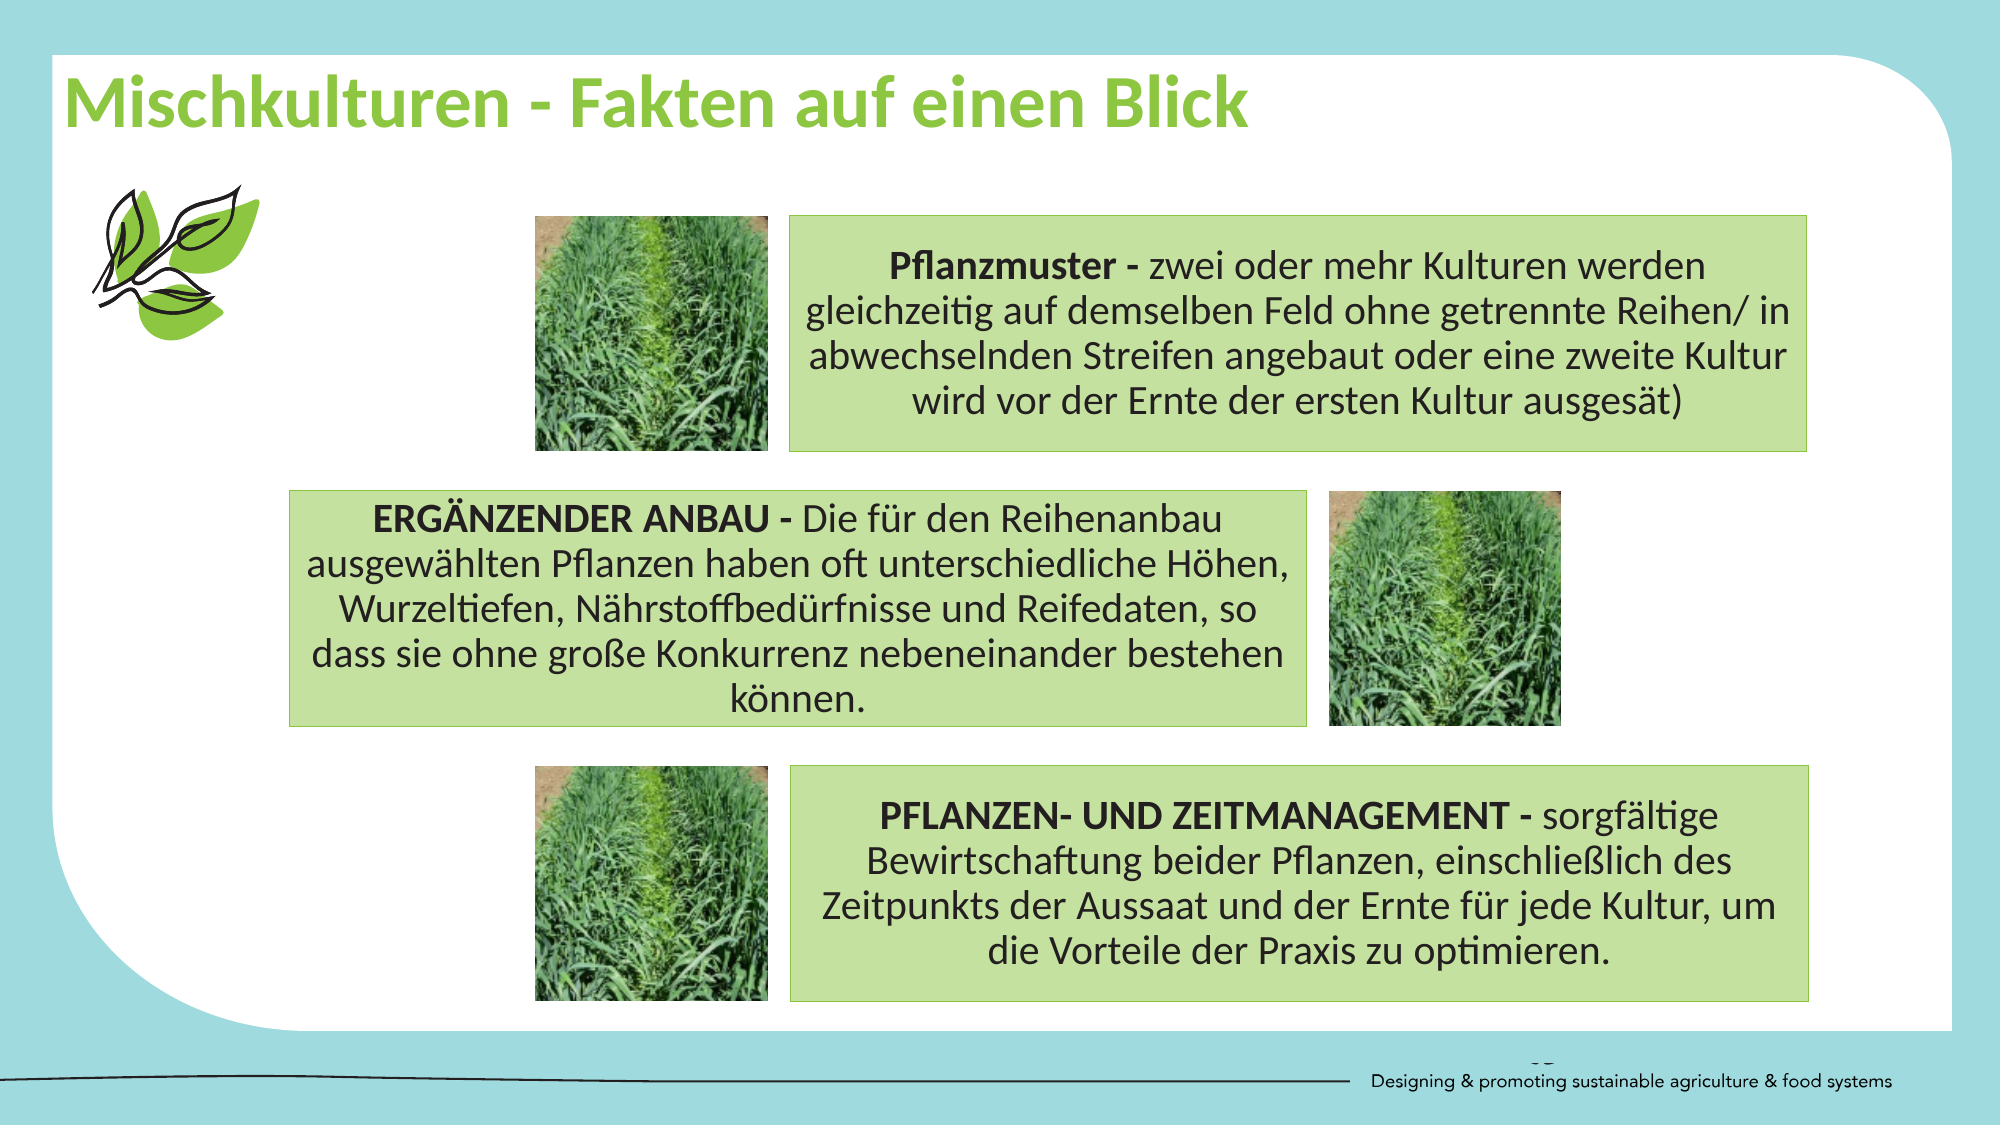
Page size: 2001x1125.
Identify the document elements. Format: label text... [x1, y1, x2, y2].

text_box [289, 215, 1809, 1002]
list Mischkulturen - Fakten auf einen Blick [48, 55, 1973, 188]
picture [1332, 1063, 1914, 1105]
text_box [101, 157, 258, 349]
